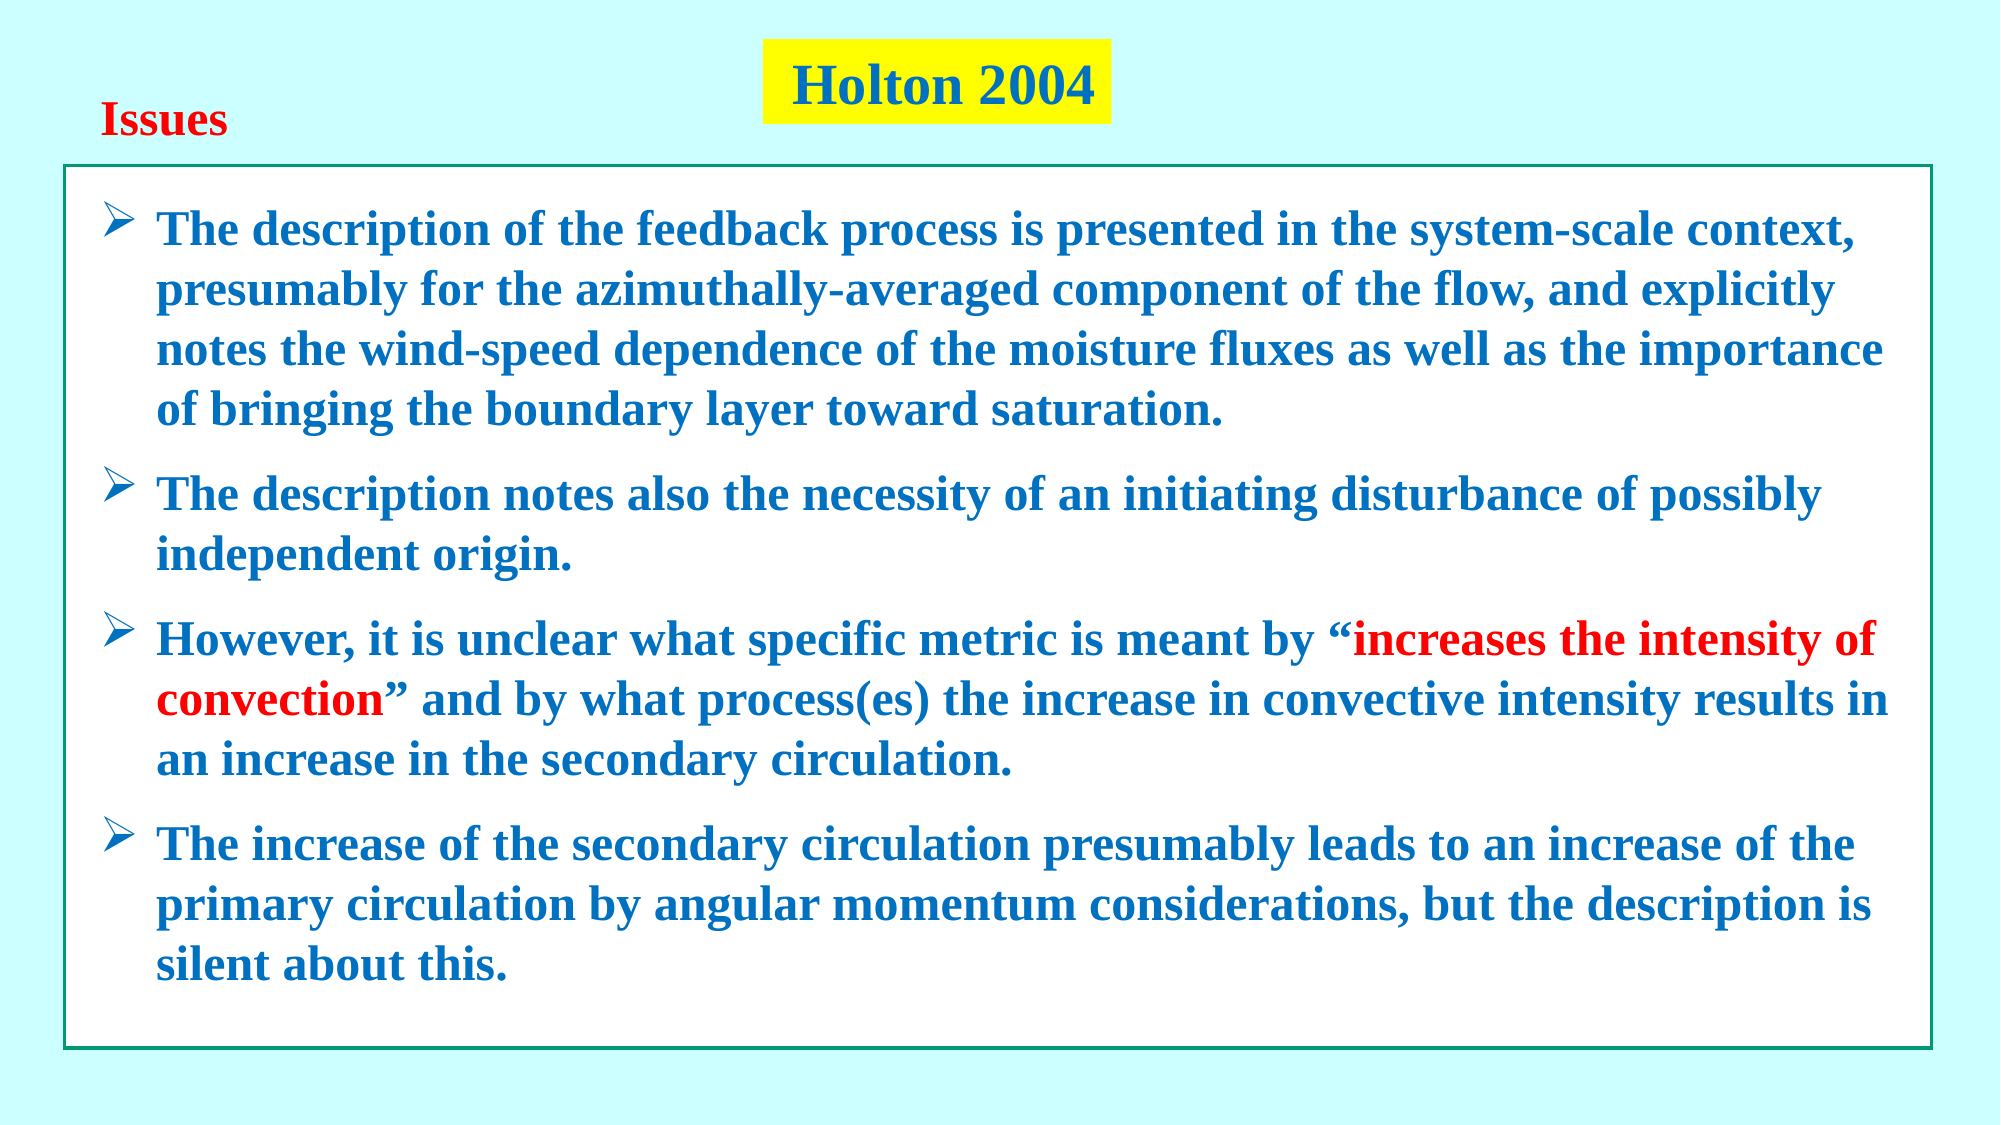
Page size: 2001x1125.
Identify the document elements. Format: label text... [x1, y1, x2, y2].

text_box Holton 2004 [762, 39, 1112, 125]
text_box [64, 165, 1932, 1049]
text_box Issues [85, 78, 244, 153]
text_box The description of the feedback process is presented in the system-scale context, presumably for the azimuthally-averaged component of the flow, and explicitly notes the wind-speed dependence of the moisture fluxes as well as the importance of bringing the boundary layer toward saturation. The description notes also the necessity of an initiating disturbance of possibly independent origin. However, it is unclear what specific metric is meant by “increases the intensity of convection” and by what process(es) the increase in convective intensity results in an increase in the secondary circulation. The increase of the secondary circulation presumably leads to an increase of the primary circulation by angular momentum considerations, but the description is silent about this. [84, 188, 1912, 1012]
